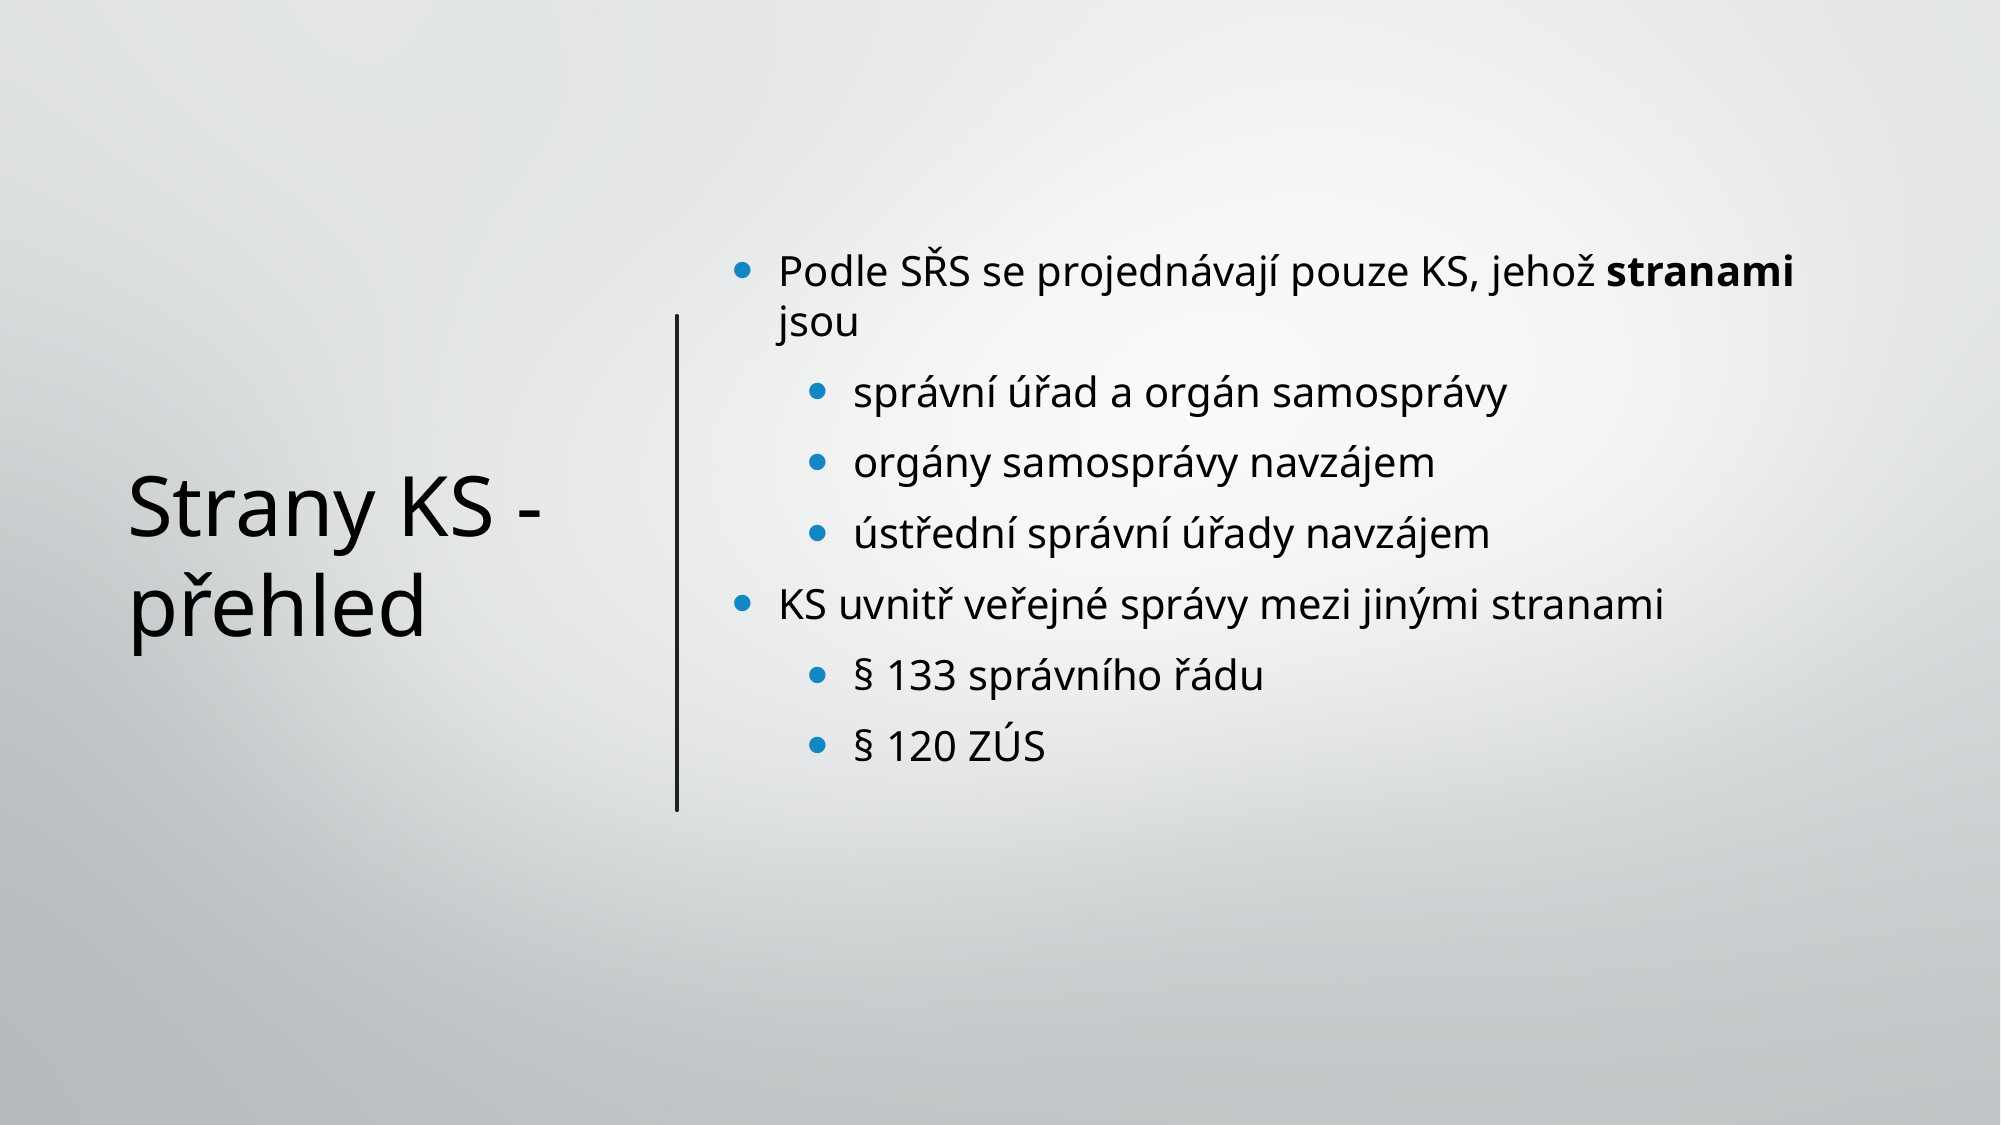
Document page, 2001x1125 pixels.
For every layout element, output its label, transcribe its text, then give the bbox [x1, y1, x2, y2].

text_box [0, 0, 2000, 1125]
list Podle SŘS se projednávají pouze KS, jehož stranami jsou správní úřad a orgán samosprávy orgány samosprávy navzájem ústřední správní úřady navzájem KS uvnitř veřejné správy mezi jinými stranami § 133 správního řádu § 120 ZÚS [716, 125, 1880, 981]
title Strany KS - přehled [112, 125, 633, 981]
